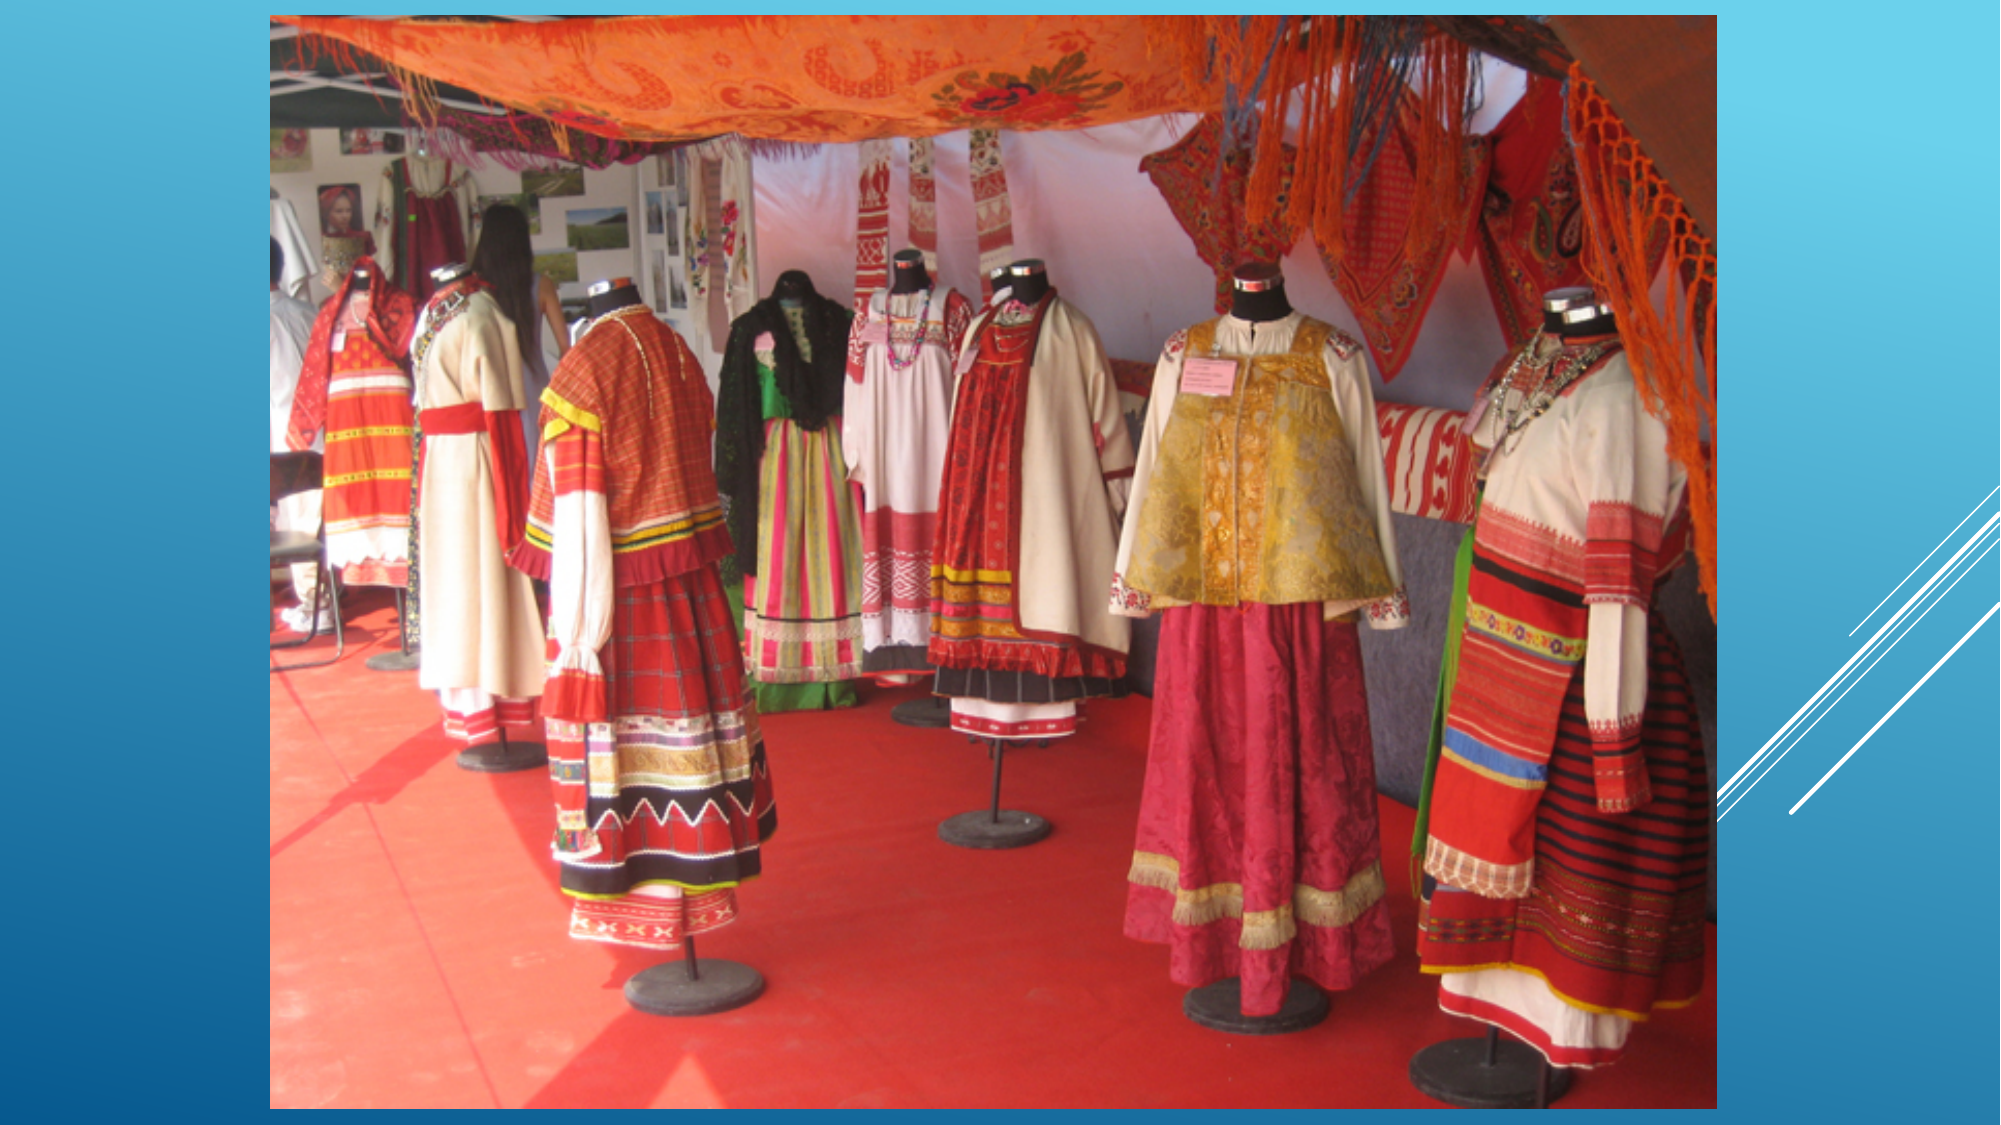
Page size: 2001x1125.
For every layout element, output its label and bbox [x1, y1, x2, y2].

picture [269, 14, 1717, 1109]
